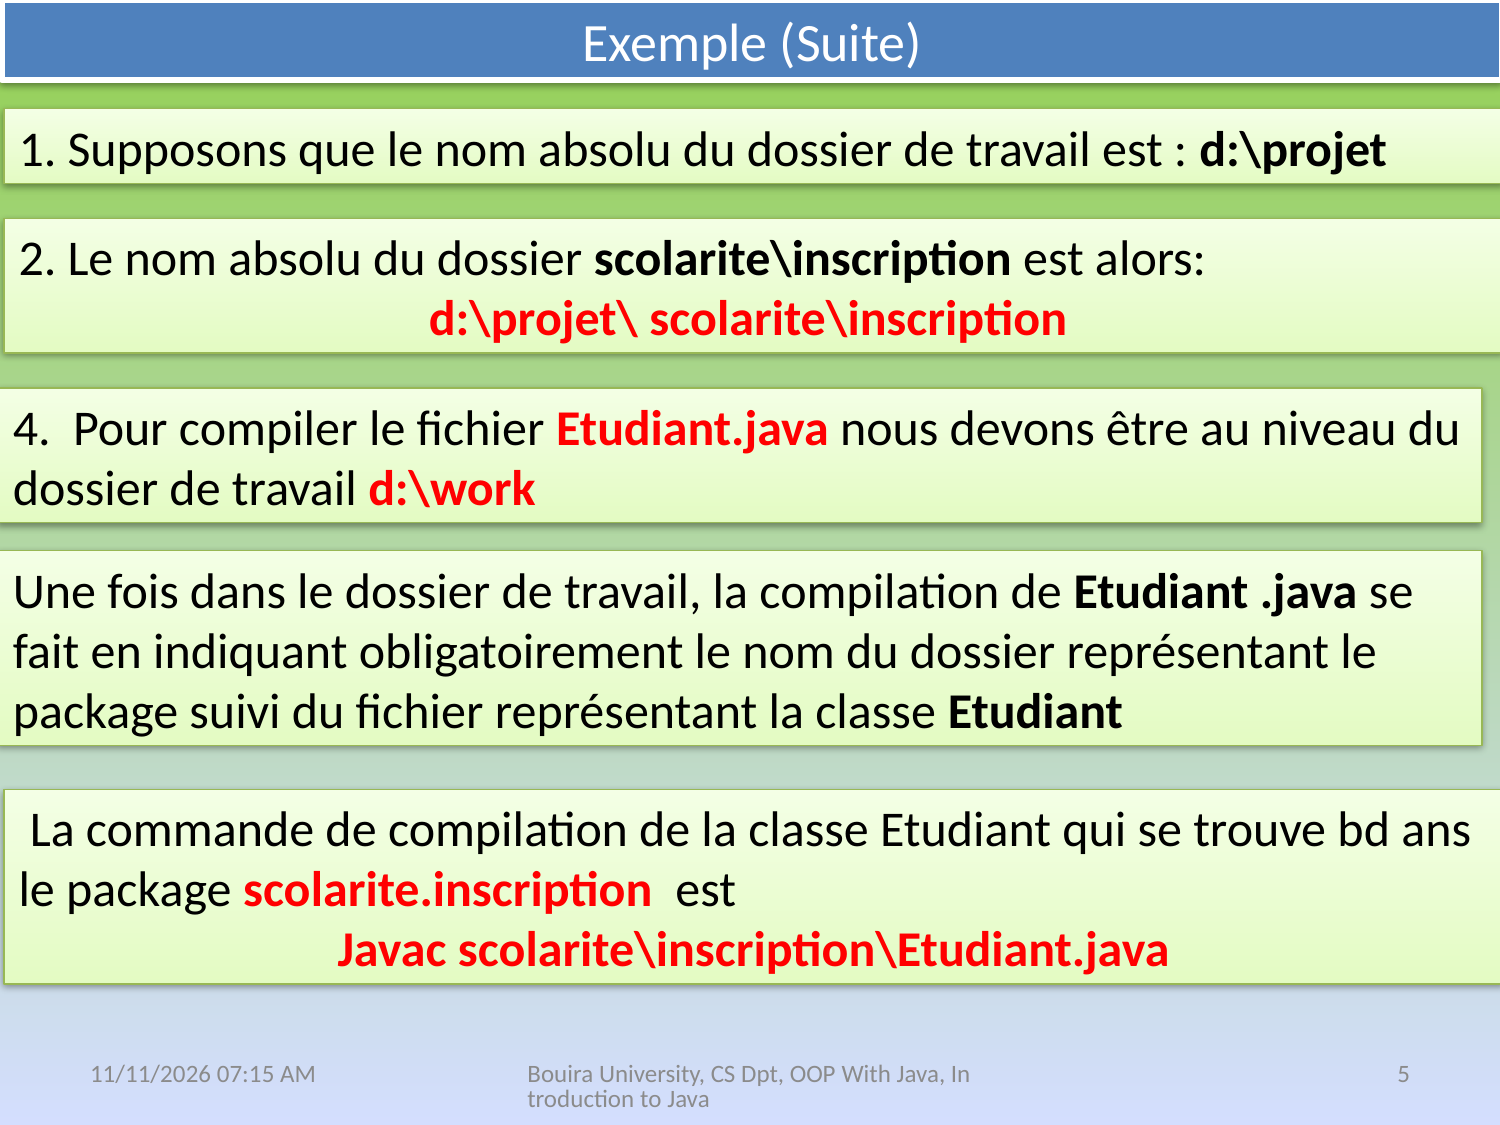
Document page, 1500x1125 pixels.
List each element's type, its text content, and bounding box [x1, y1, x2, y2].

slide_number 25 نيسان، 21 [75, 1042, 425, 1103]
slide_number 5 [1074, 1042, 1425, 1103]
title Exemple (Suite) [0, 0, 1500, 83]
text_box La commande de compilation de la classe Etudiant qui se trouve bd ans le package scolarite.inscription est Javac scolarite\inscription\Etudiant.java [3, 789, 1500, 985]
text_box 4. Pour compiler le fichier Etudiant.java nous devons être au niveau du dossier de travail d:\work [0, 387, 1483, 523]
text_box 2. Le nom absolu du dossier scolarite\inscription est alors: d:\projet\ scolarite\inscription [3, 218, 1500, 354]
text_box 1. Supposons que le nom absolu du dossier de travail est : d:\projet [3, 108, 1500, 184]
text_box Une fois dans le dossier de travail, la compilation de Etudiant .java se fait en indiquant obligatoirement le nom du dossier représentant le package suivi du fichier représentant la classe Etudiant [0, 550, 1483, 746]
footer Bouira University, CS Dpt, OOP With Java, Introduction to Java [512, 1042, 988, 1103]
